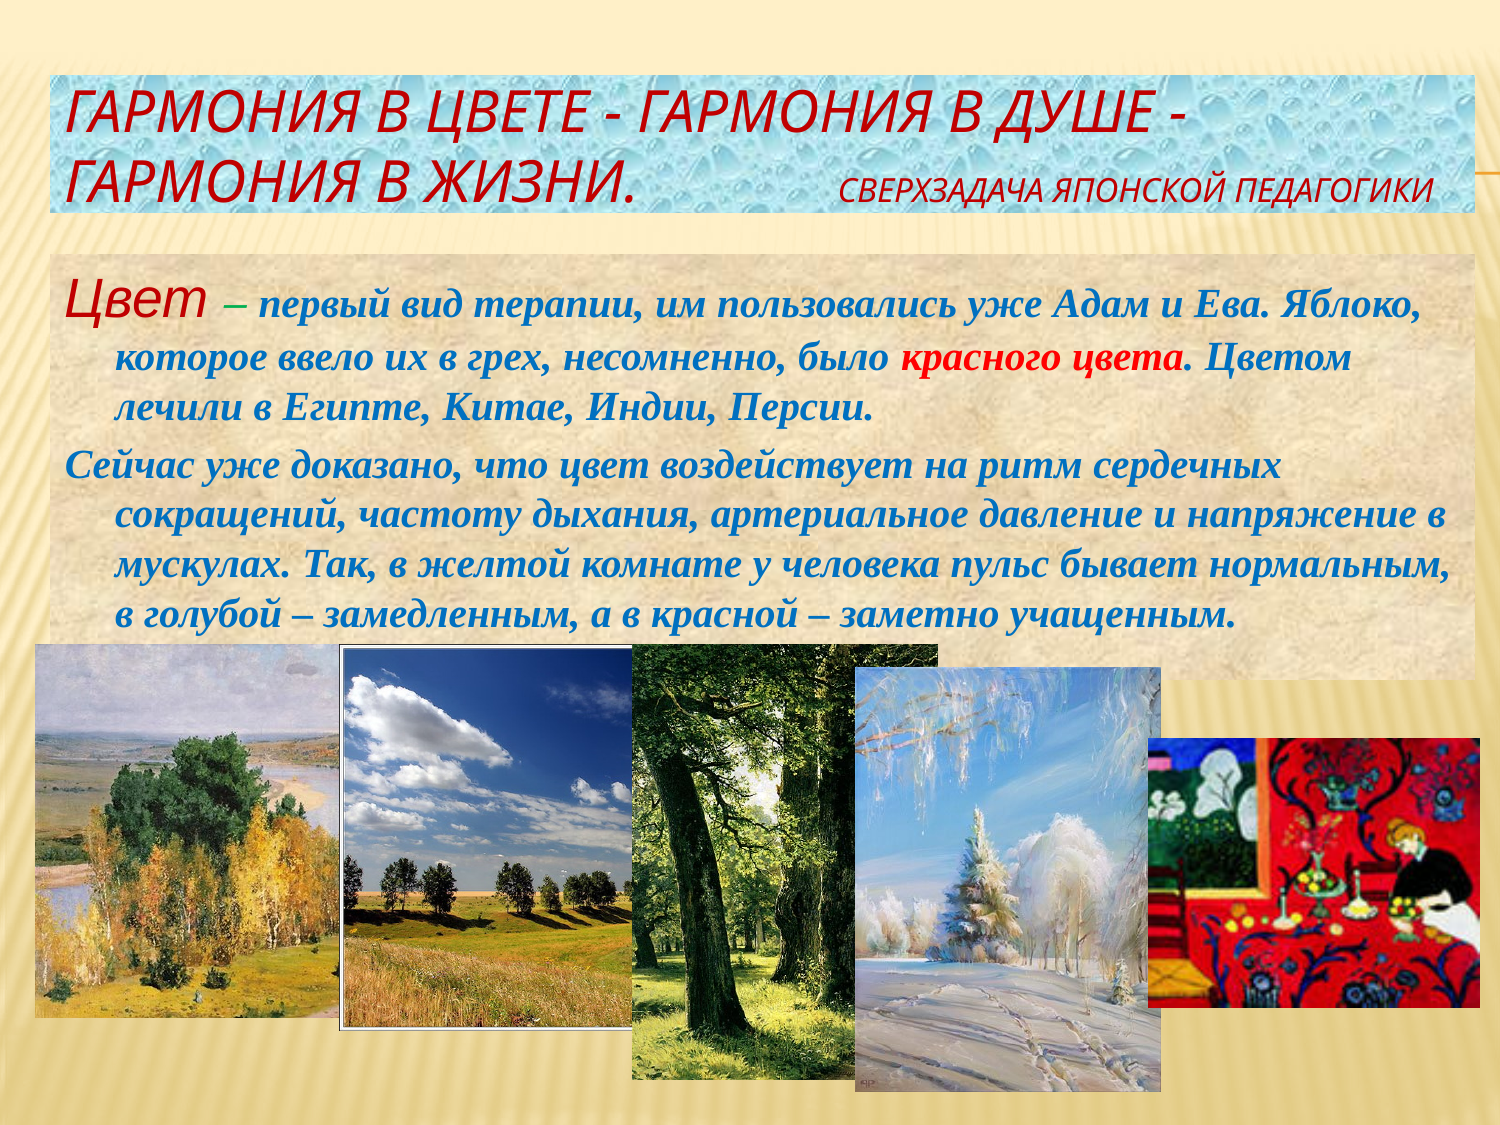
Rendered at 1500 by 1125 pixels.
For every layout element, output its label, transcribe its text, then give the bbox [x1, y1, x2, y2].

picture [34, 644, 1481, 1092]
list Цвет – первый вид терапии, им пользовались уже Адам и Ева. Яблоко, которое ввело их в грех, несомненно, было красного цвета. Цветом лечили в Египте, Китае, Индии, Персии. Сейчас уже доказано, что цвет воздействует на ритм сердечных сокращений, частоту дыхания, артериальное давление и напряжение в мускулах. Так, в желтой комнате у человека пульс бывает нормальным, в голубой – замедленным, а в красной – заметно учащенным. [50, 254, 1475, 680]
title Гармония в цвете - гармония в душе - гармония в жизни. Сверхзадача японской педагогики [50, 75, 1475, 213]
